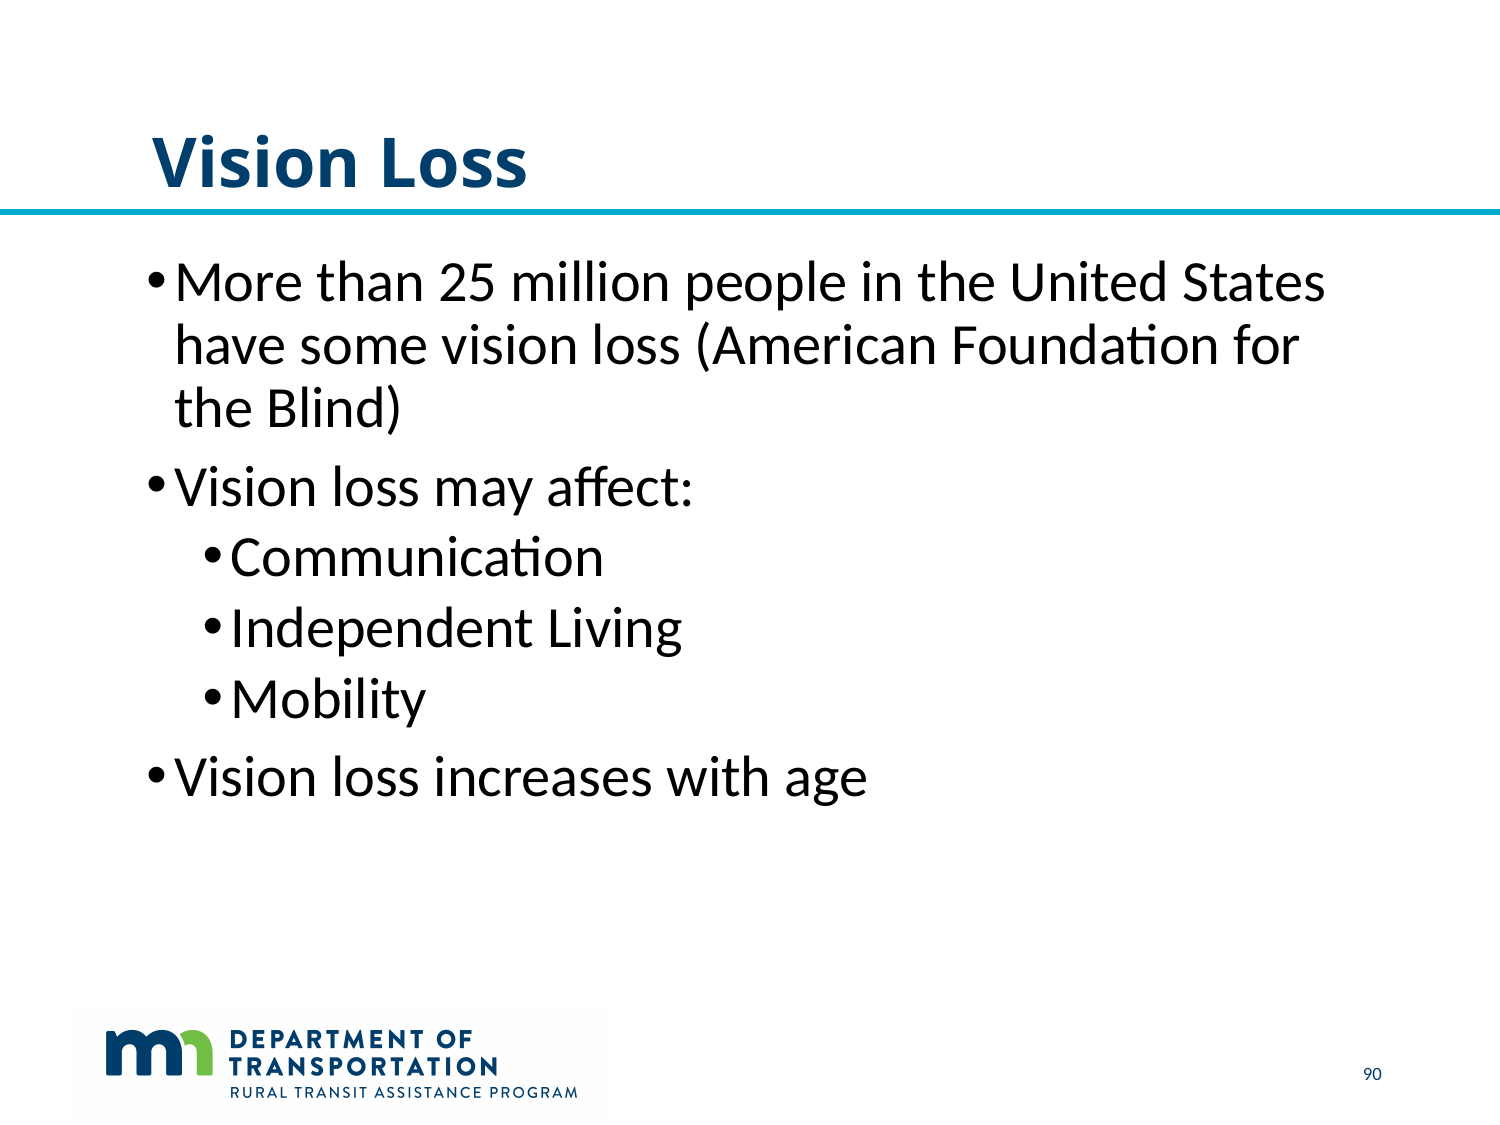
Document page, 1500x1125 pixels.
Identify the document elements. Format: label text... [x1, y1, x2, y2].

picture [75, 1005, 607, 1122]
list More than 25 million people in the United States have some vision loss (American Foundation for the Blind) Vision loss may affect: Communication Independent Living Mobility Vision loss increases with age [131, 243, 1405, 958]
title Vision Loss [137, 56, 1432, 274]
slide_number 90 [1059, 1042, 1397, 1103]
